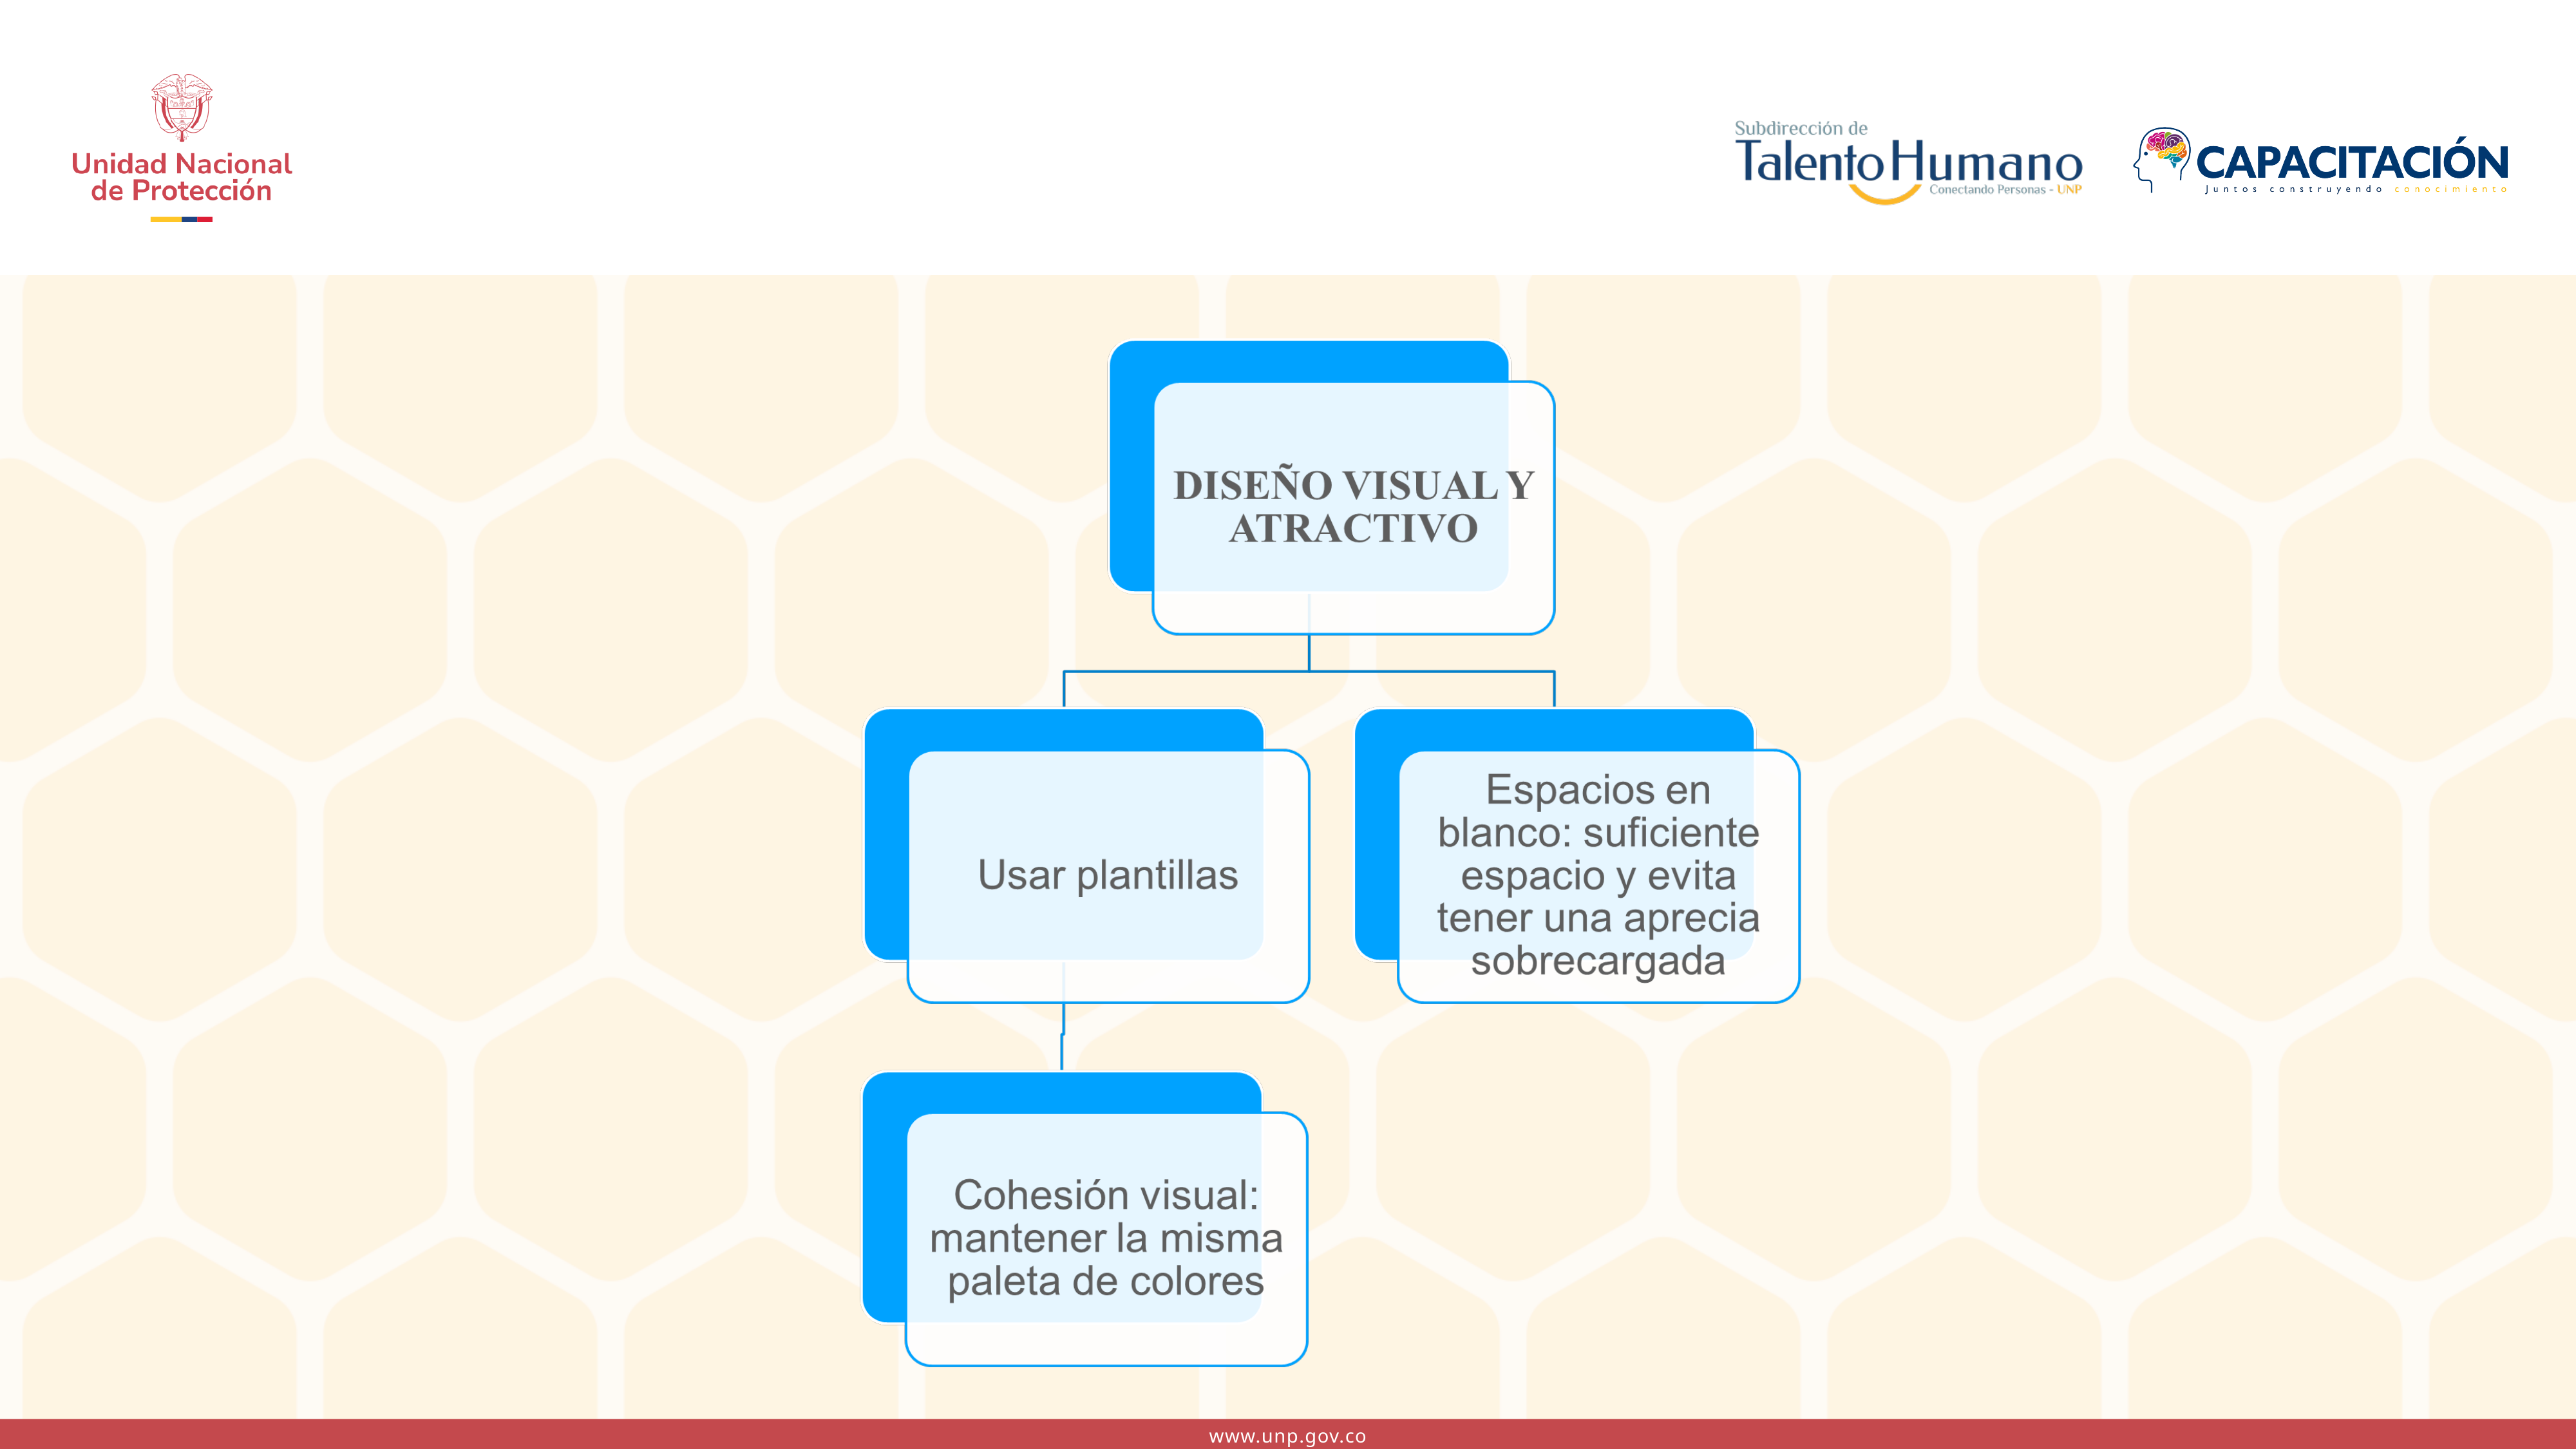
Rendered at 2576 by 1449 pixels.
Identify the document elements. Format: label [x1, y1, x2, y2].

picture [67, 67, 298, 229]
picture [489, 338, 2174, 1372]
picture [2133, 127, 2512, 194]
picture [1721, 102, 2097, 224]
